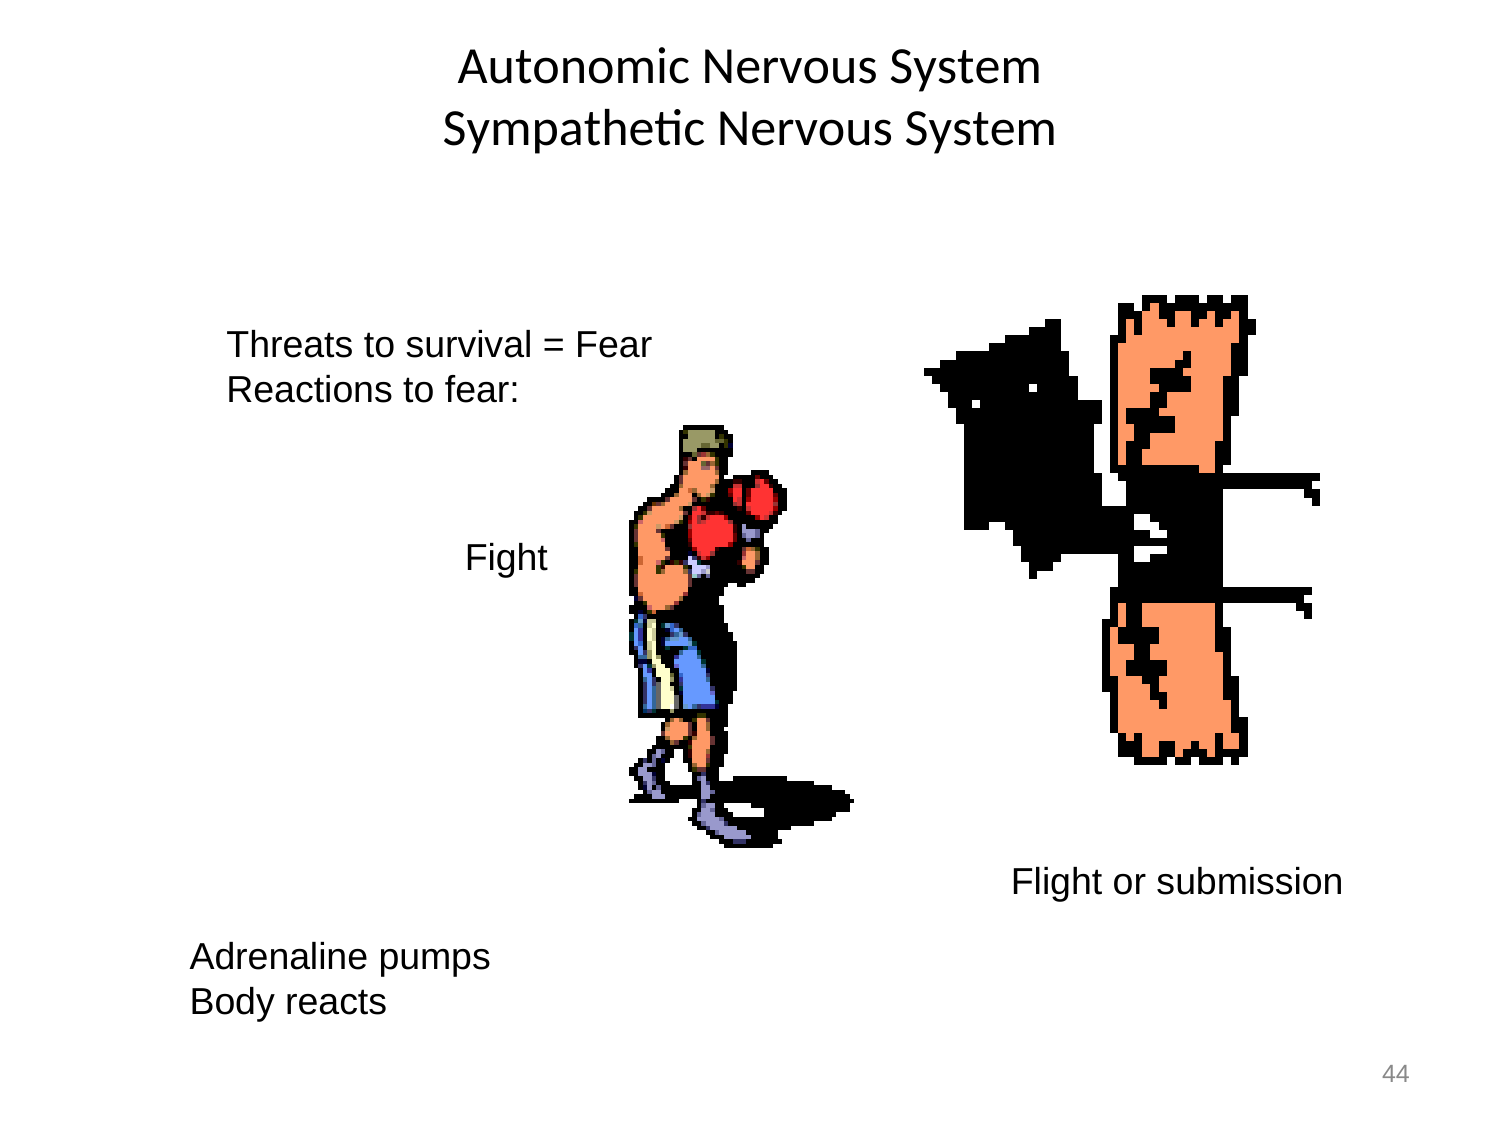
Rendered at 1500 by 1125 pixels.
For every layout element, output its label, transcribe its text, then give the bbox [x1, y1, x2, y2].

text_box Fight [449, 524, 562, 586]
text_box Flight or submission [996, 849, 1359, 911]
text_box Adrenaline pumps Body reacts [174, 924, 613, 1031]
title Autonomic Nervous System Sympathetic Nervous System [112, 24, 1388, 163]
text_box Threats to survival = Fear Reactions to fear: [211, 312, 668, 418]
picture [562, 287, 1329, 862]
text_box <number> [1074, 1042, 1425, 1103]
